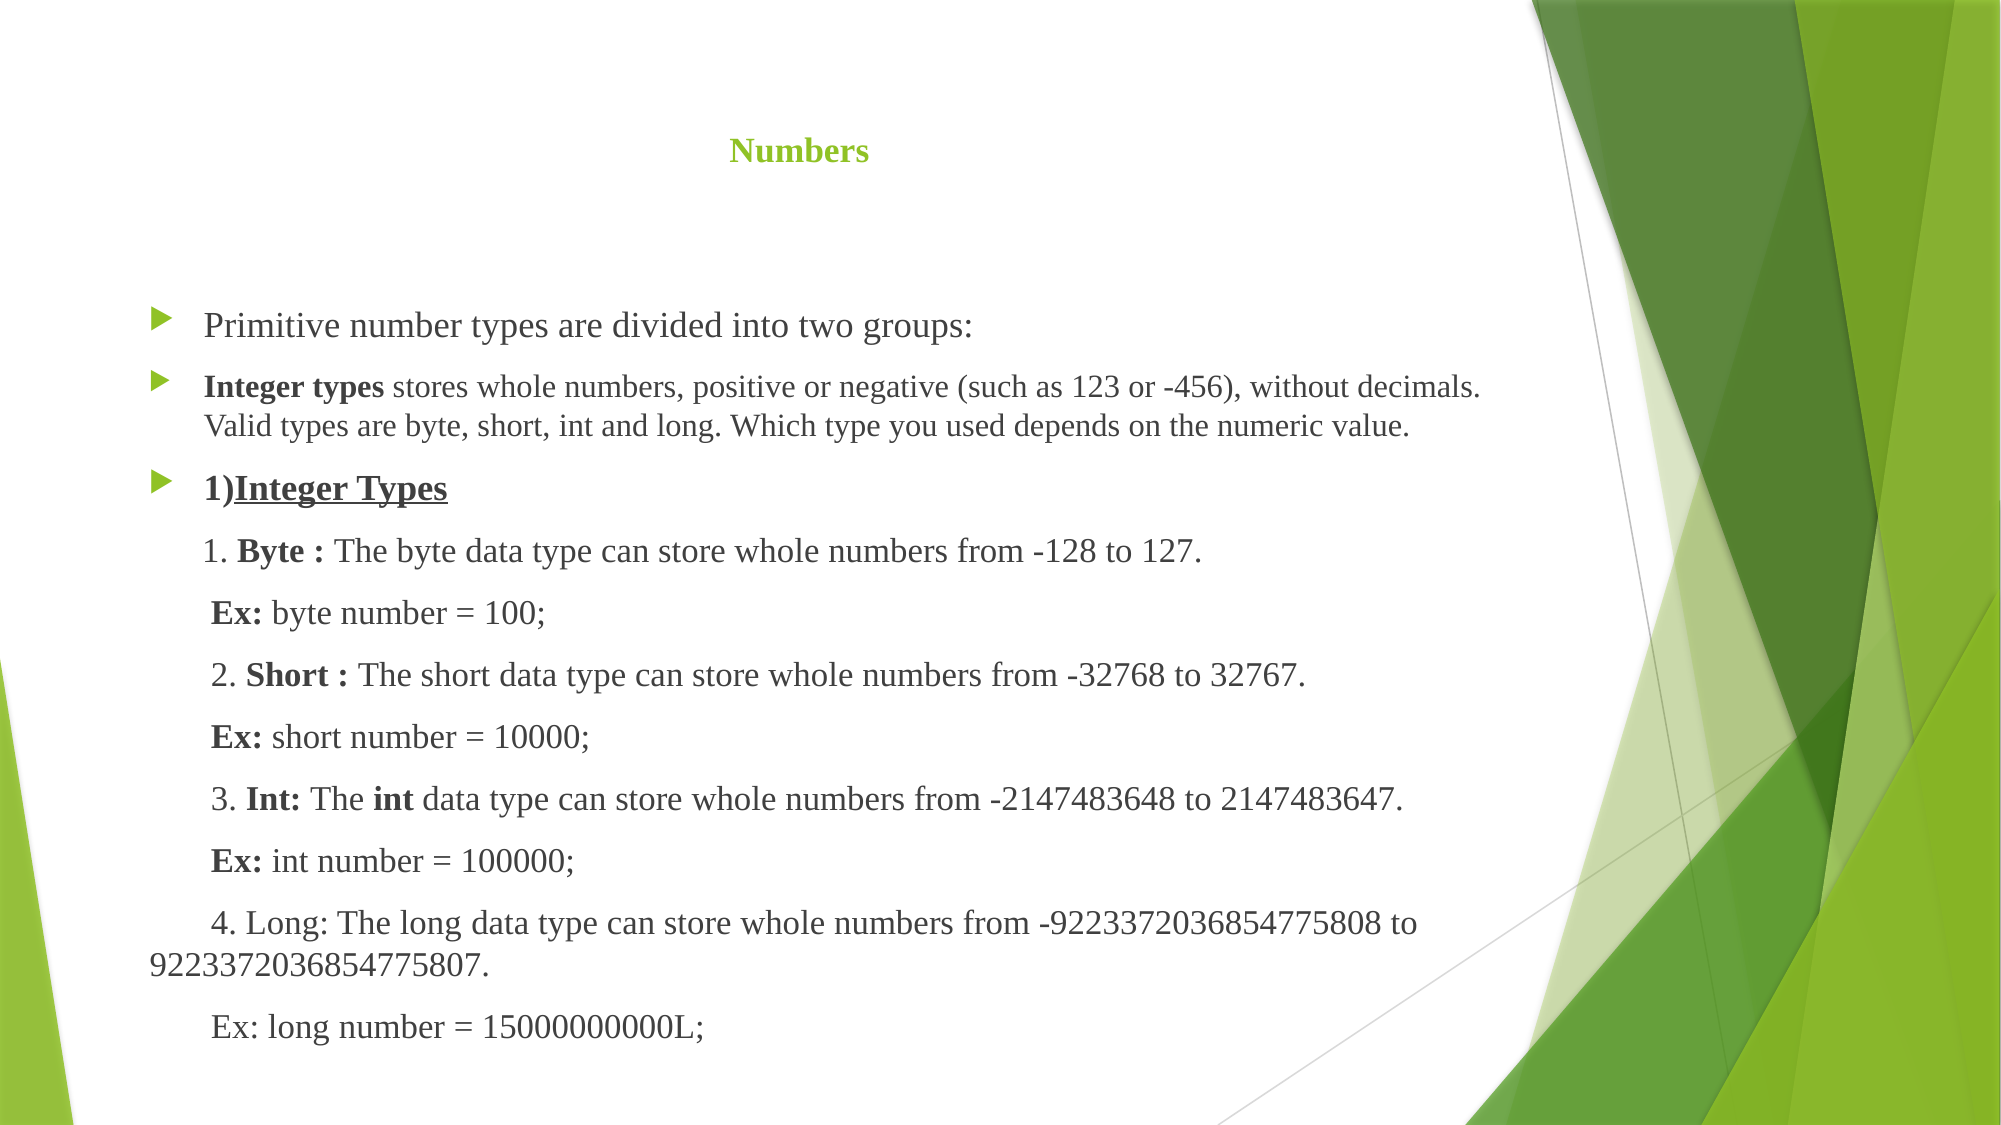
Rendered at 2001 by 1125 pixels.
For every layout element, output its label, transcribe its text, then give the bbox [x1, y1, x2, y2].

list Primitive number types are divided into two groups: Integer types stores whole numbers, positive or negative (such as 123 or -456), without decimals. Valid types are byte, short, int and long. Which type you used depends on the numeric value. 1)Integer Types 1. Byte : The byte data type can store whole numbers from -128 to 127. Ex: byte number = 100; 2. Short : The short data type can store whole numbers from -32768 to 32767. Ex: short number = 10000; 3. Int: The int data type can store whole numbers from -2147483648 to 2147483647. Ex: int number = 100000; 4. Long: The long data type can store whole numbers from -9223372036854775808 to 9223372036854775807. Ex: long number = 15000000000L; [133, 293, 1525, 1087]
title Numbers [103, 120, 1495, 229]
